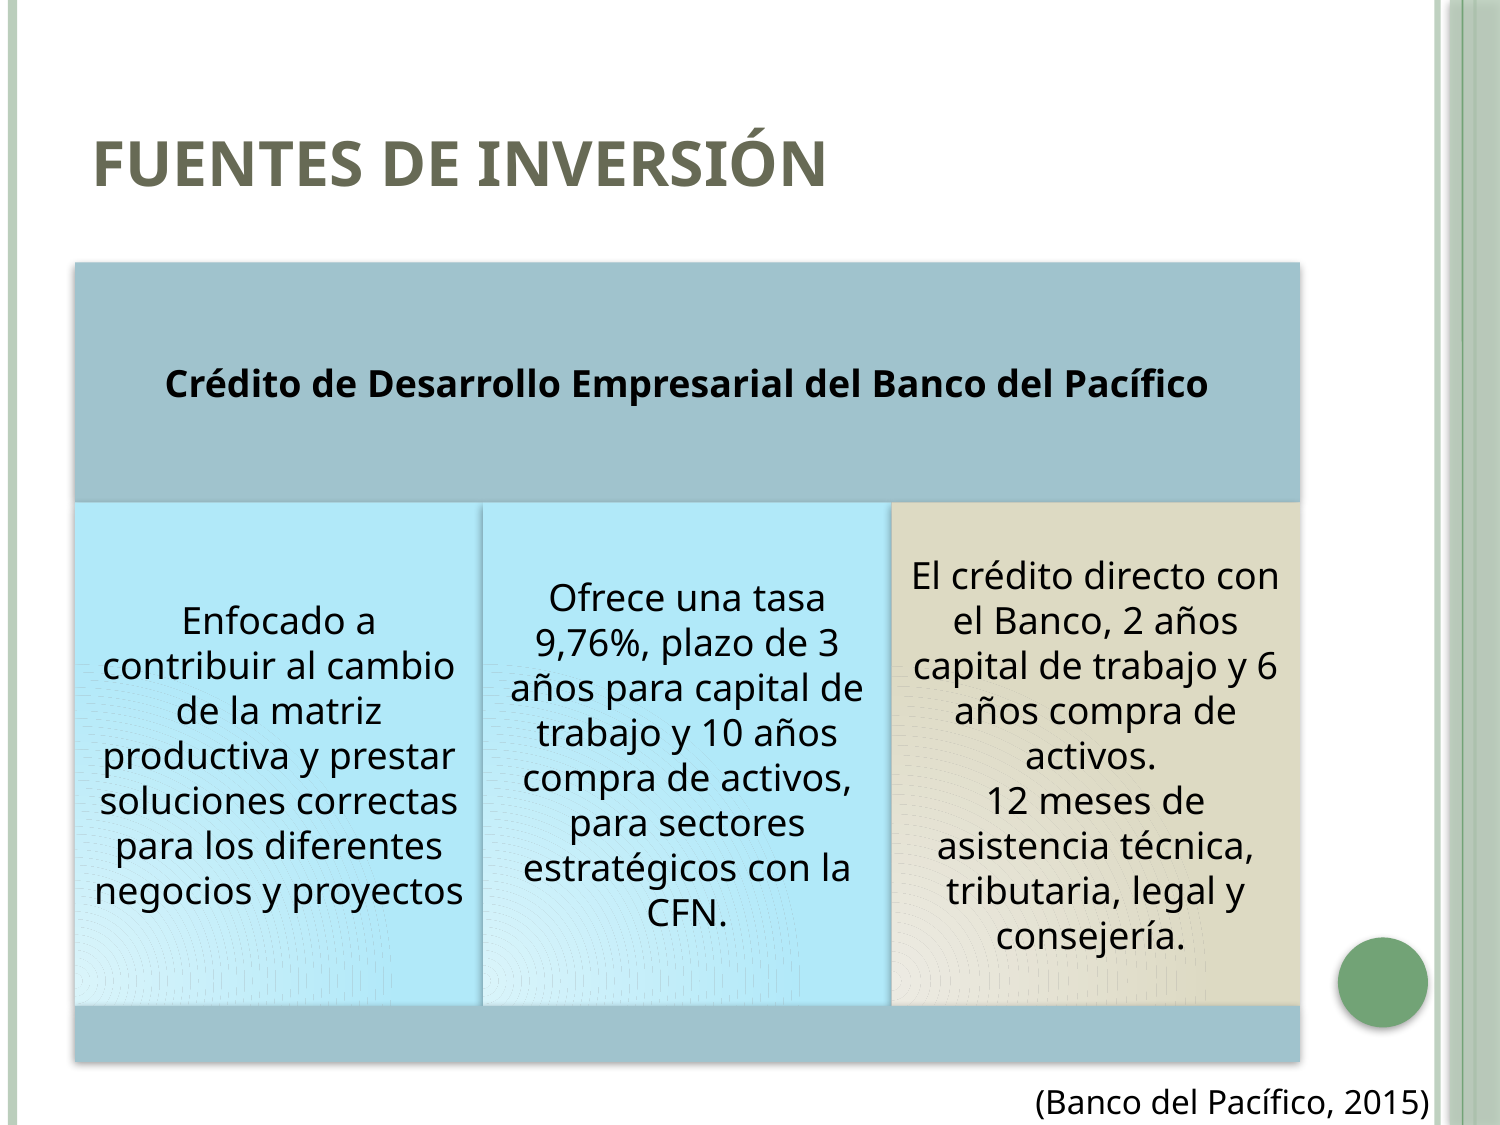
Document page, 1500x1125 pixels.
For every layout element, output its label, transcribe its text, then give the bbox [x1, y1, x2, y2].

text_box (Banco del Pacífico, 2015) [1020, 1073, 1446, 1125]
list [74, 261, 1301, 1063]
title Fuentes de Inversión [76, 19, 1302, 207]
